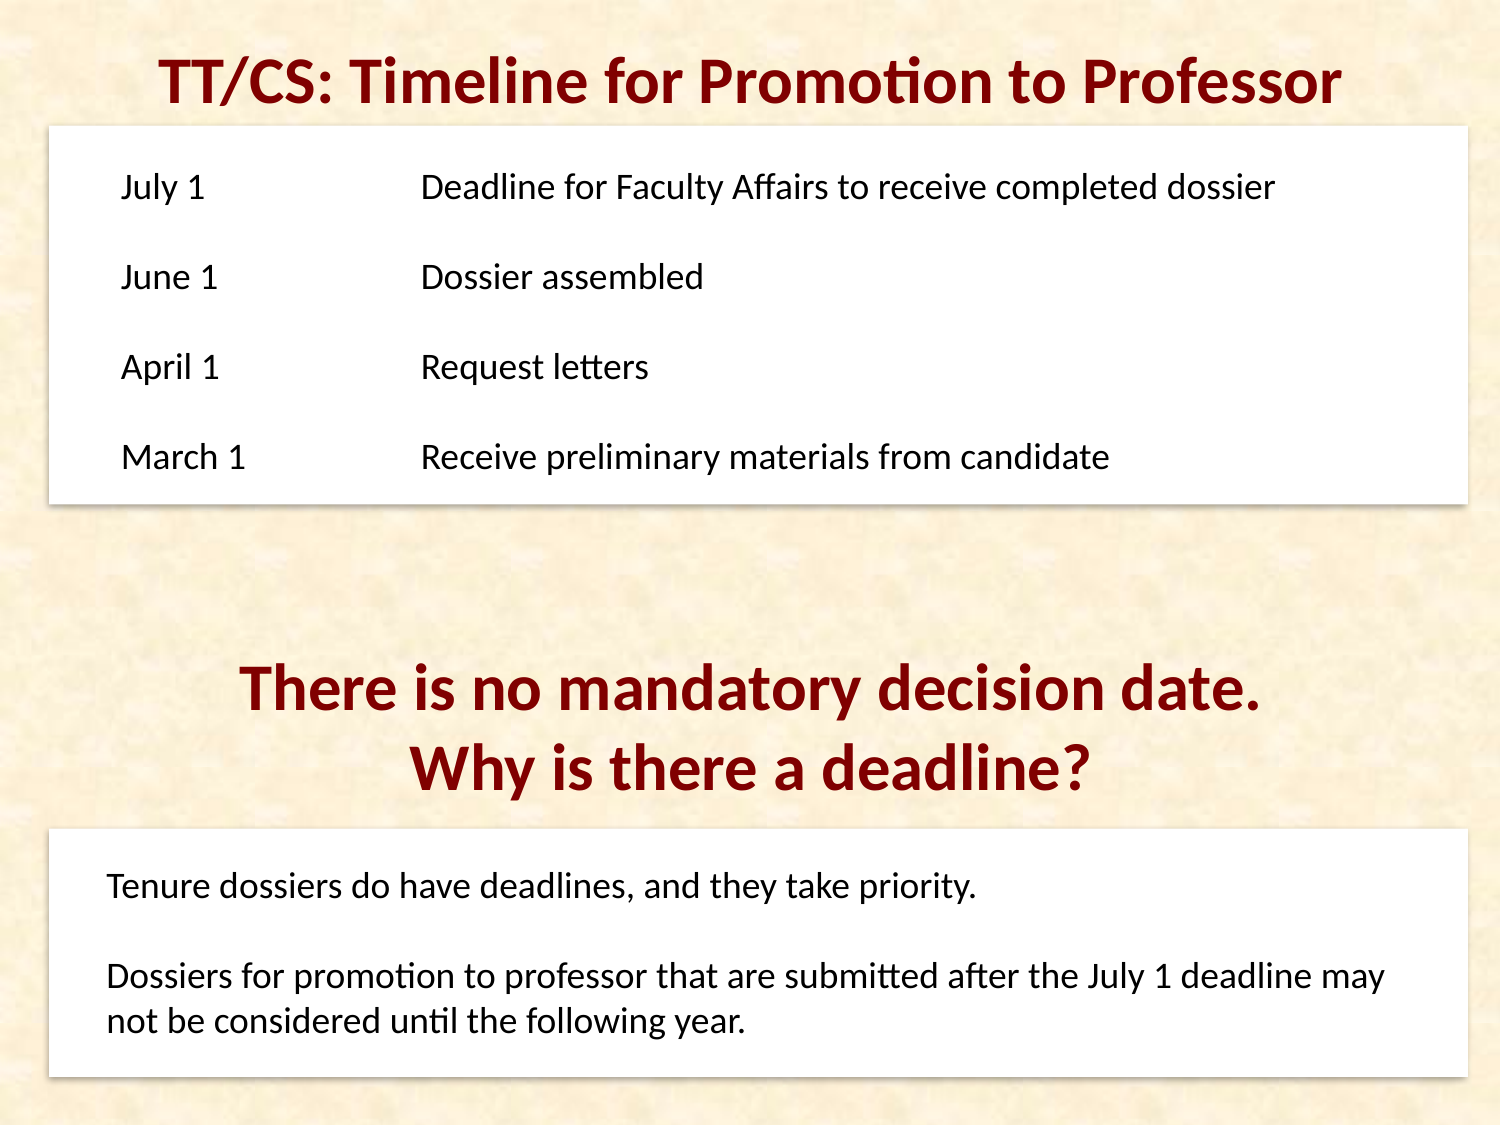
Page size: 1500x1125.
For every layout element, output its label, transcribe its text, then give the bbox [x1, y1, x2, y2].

text_box TT/CS: Timeline for Promotion to Professor [18, 29, 1484, 125]
text_box [48, 125, 1469, 505]
text_box [48, 828, 1469, 1078]
text_box Tenure dossiers do have deadlines, and they take priority. Dossiers for promotion to professor that are submitted after the July 1 deadline may not be considered until the following year. [91, 853, 1427, 1049]
text_box There is no mandatory decision date. Why is there a deadline? [18, 636, 1484, 812]
picture [0, 0, 1500, 1125]
text_box July 1 Deadline for Faculty Affairs to receive completed dossier June 1 Dossier assembled April 1 Request letters March 1 Receive preliminary materials from candidate [106, 154, 1441, 484]
